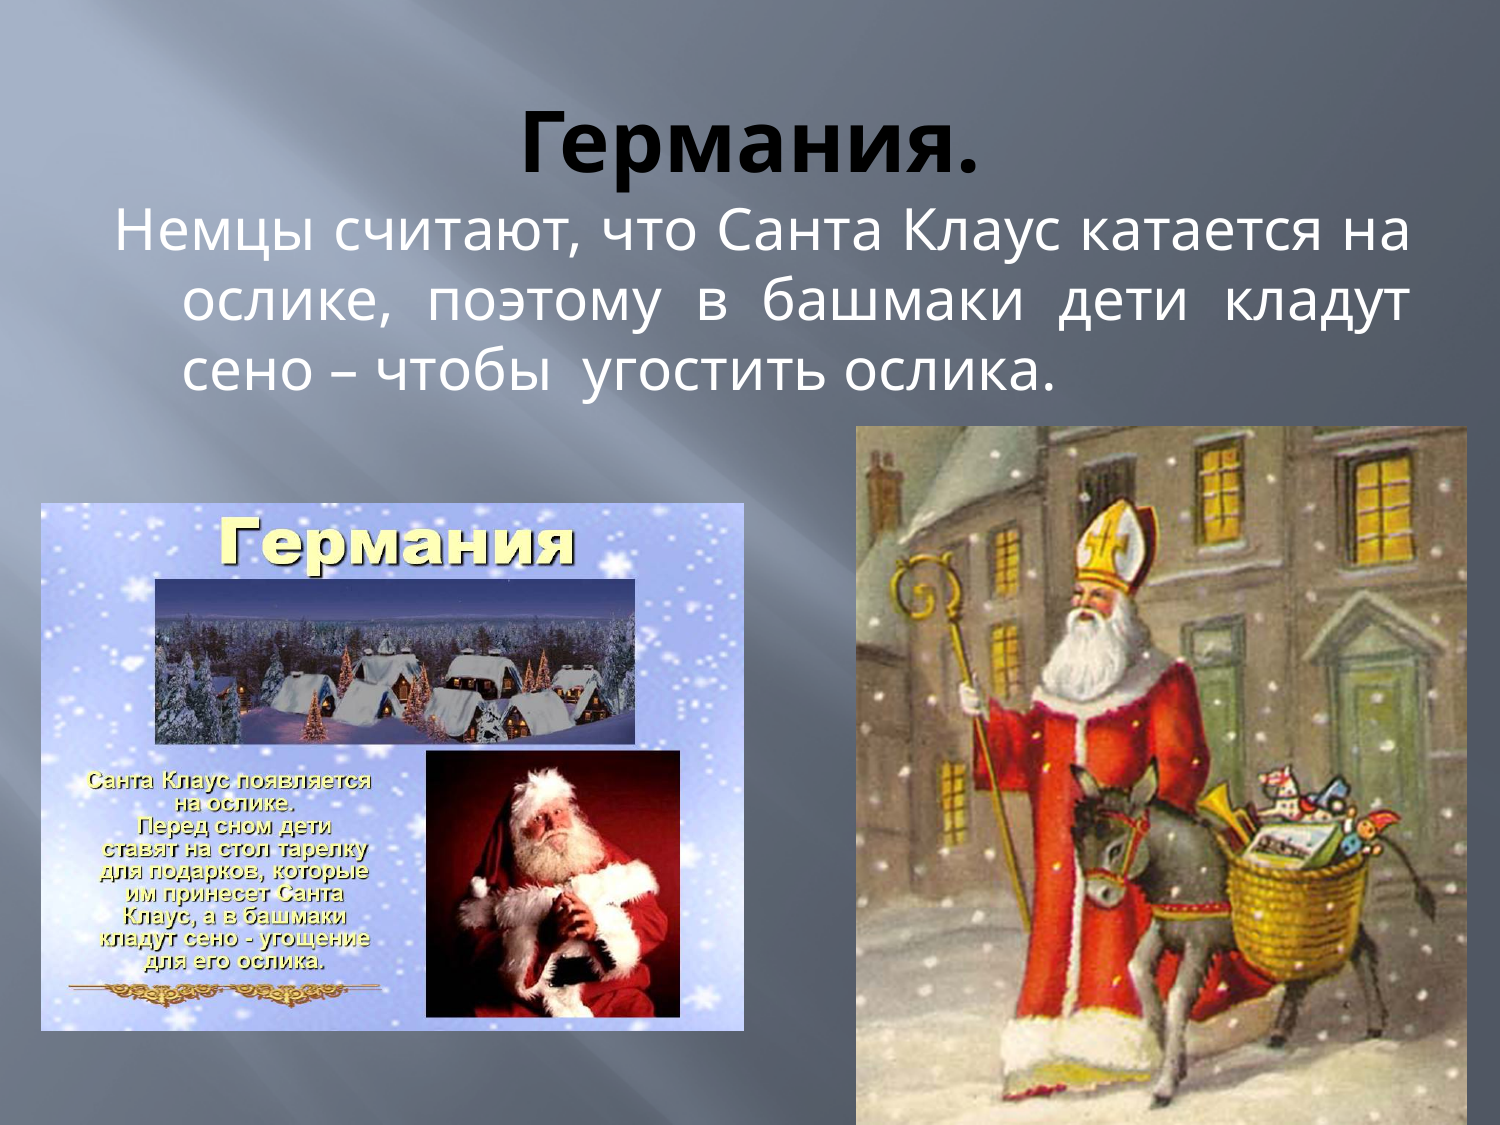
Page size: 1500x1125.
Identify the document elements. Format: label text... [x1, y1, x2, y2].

picture [856, 425, 1468, 1125]
title Германия. [75, 45, 1425, 233]
picture [40, 503, 745, 1031]
list Немцы считают, что Санта Клаус катается на ослике, поэтому в башмаки дети кладут сено – чтобы угостить ослика. [76, 184, 1427, 957]
